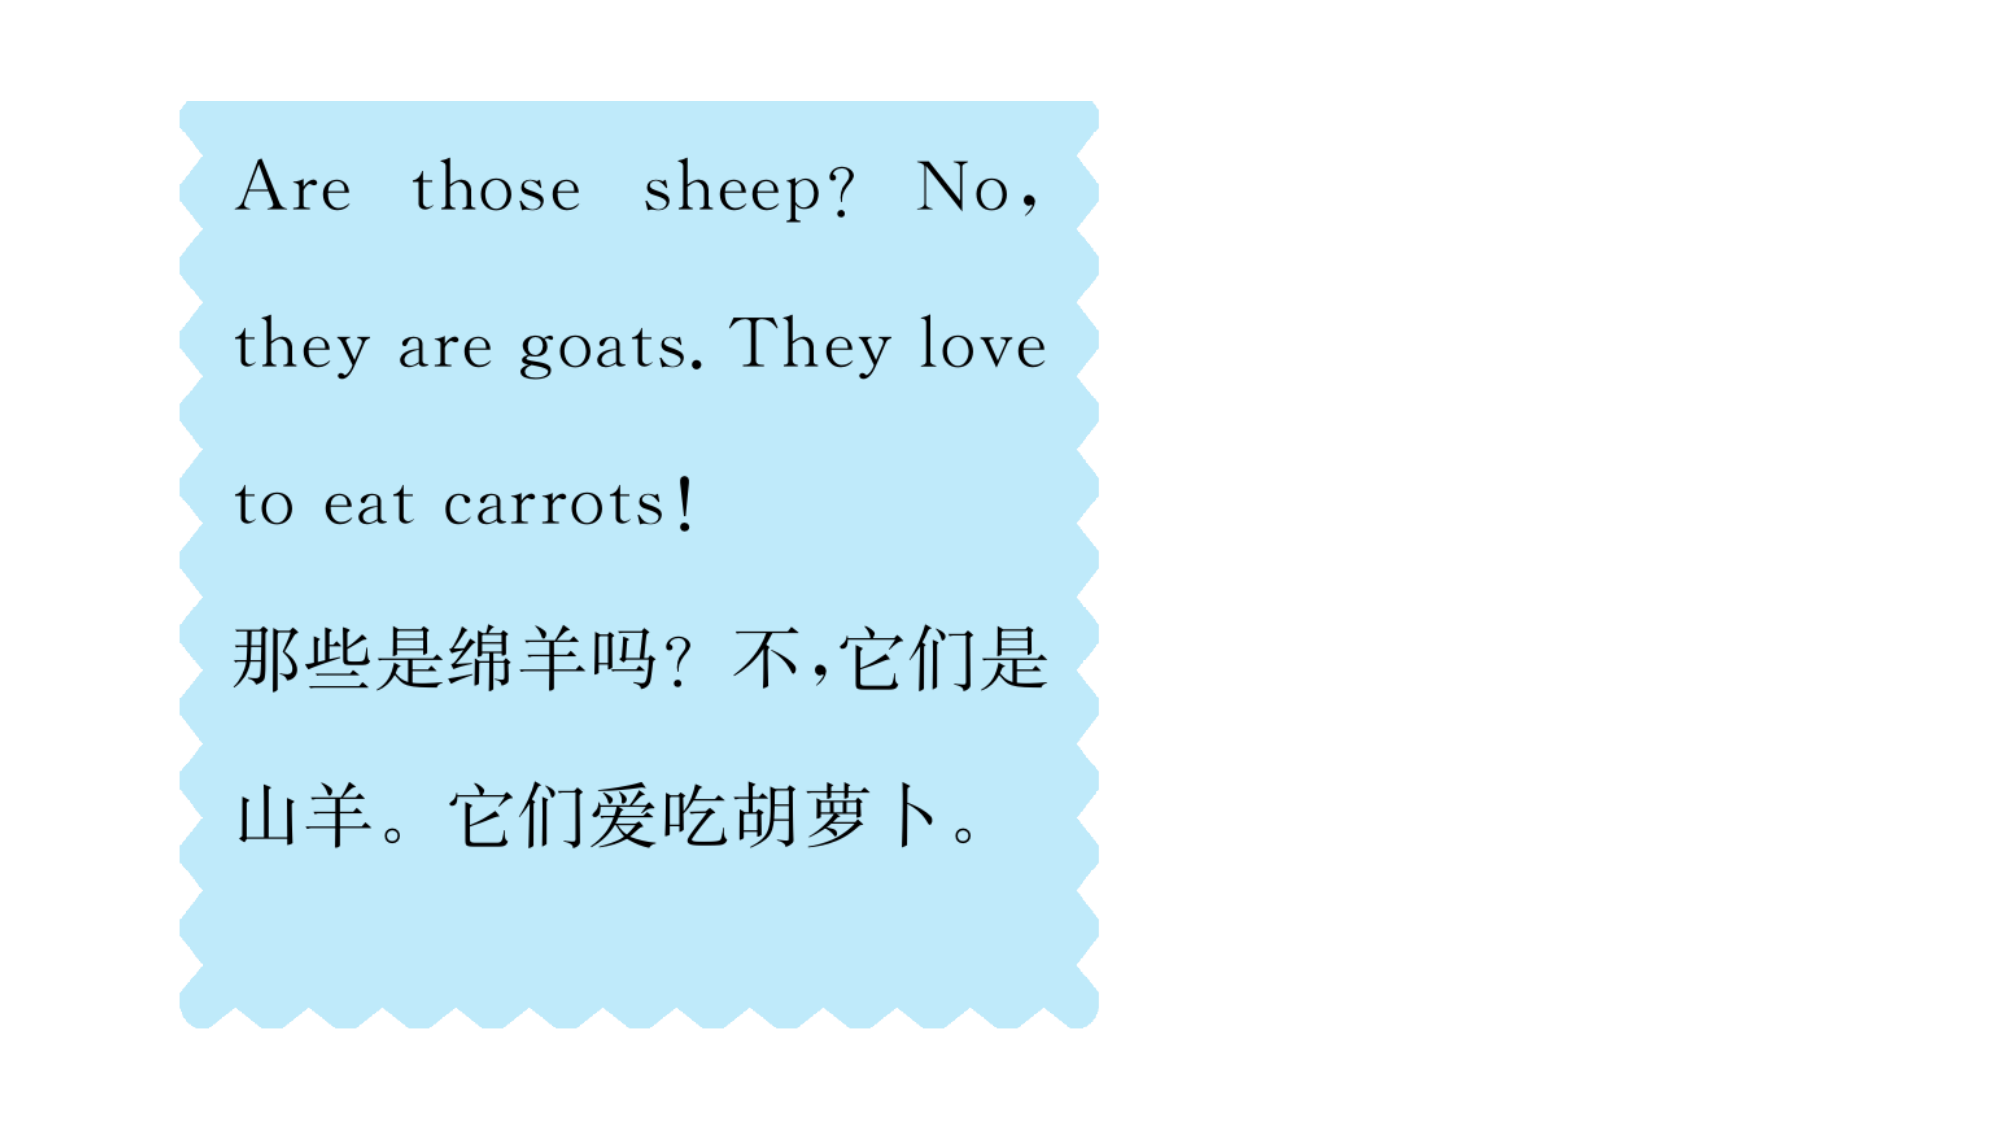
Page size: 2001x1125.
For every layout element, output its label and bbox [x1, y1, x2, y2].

picture [173, 101, 1116, 1047]
